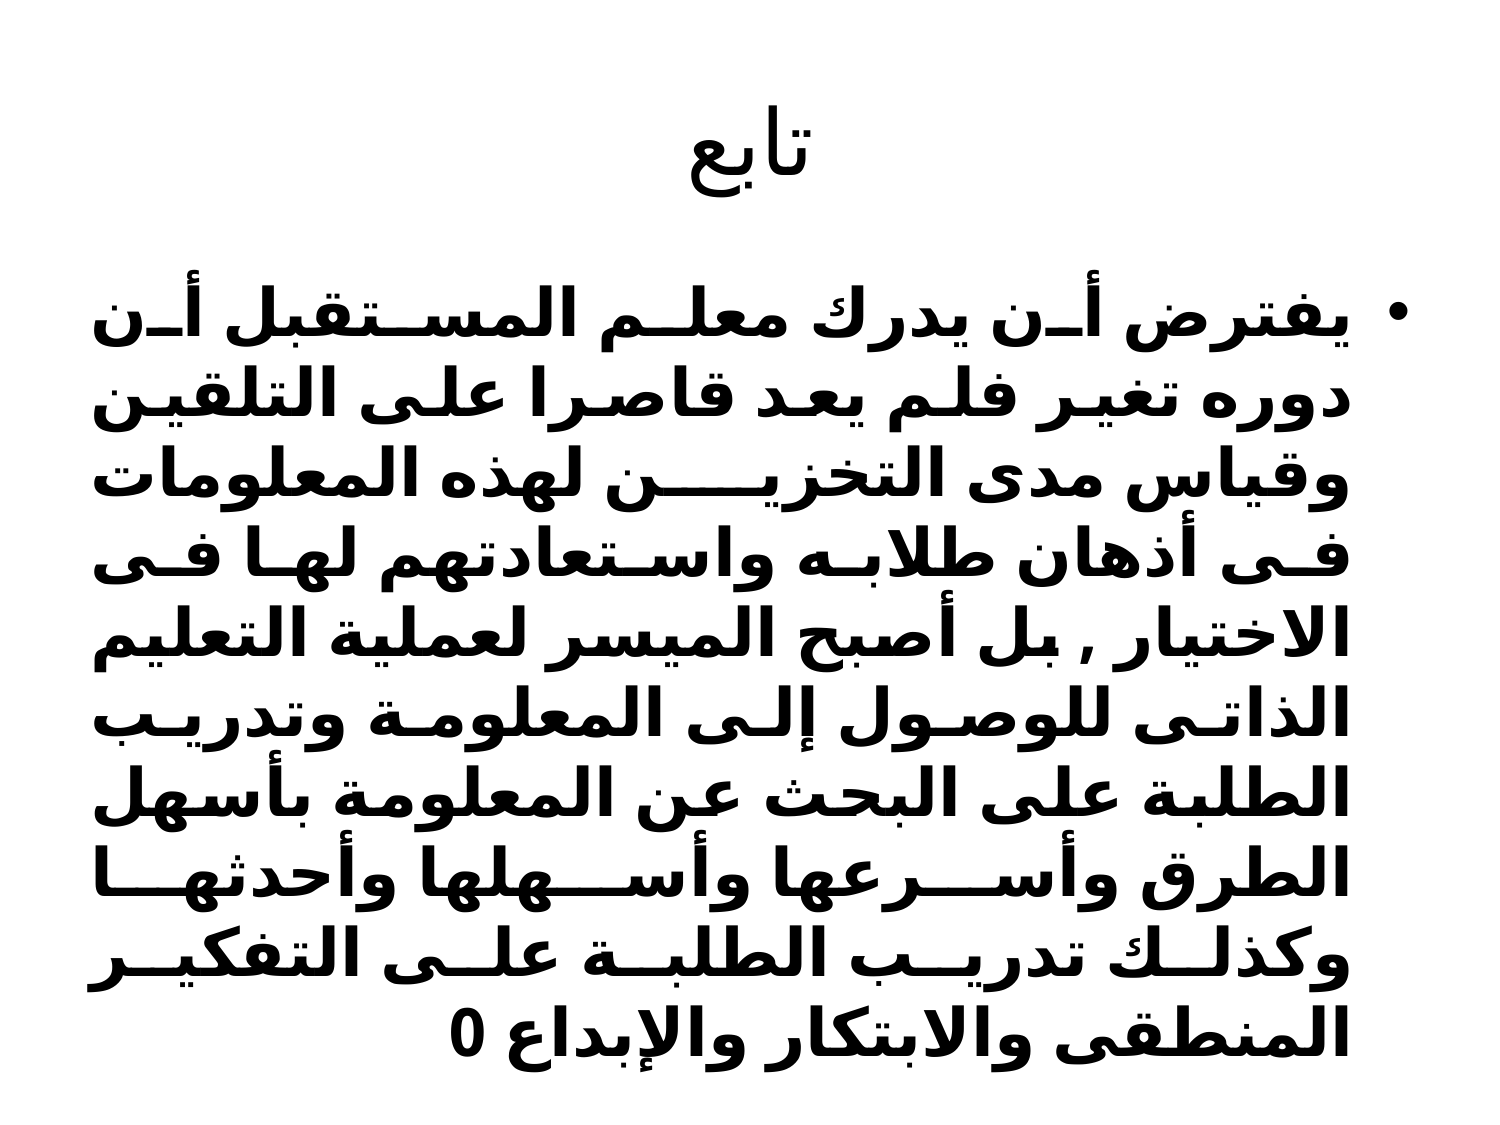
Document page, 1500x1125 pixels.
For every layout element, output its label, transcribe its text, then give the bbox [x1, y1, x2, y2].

title تابع [75, 45, 1425, 233]
list يفترض أن يدرك معلم المستقبل أن دوره تغير فلم يعد قاصرا على التلقين وقياس مدى التخزين لهذه المعلومات فى أذهان طلابه واستعادتهم لها فى الاختيار , بل أصبح الميسر لعملية التعليم الذاتى للوصول إلى المعلومة وتدريب الطلبة على البحث عن المعلومة بأسهل الطرق وأسرعها وأسهلها وأحدثها وكذلك تدريب الطلبة على التفكير المنطقى والابتكار والإبداع 0 [75, 262, 1425, 1005]
